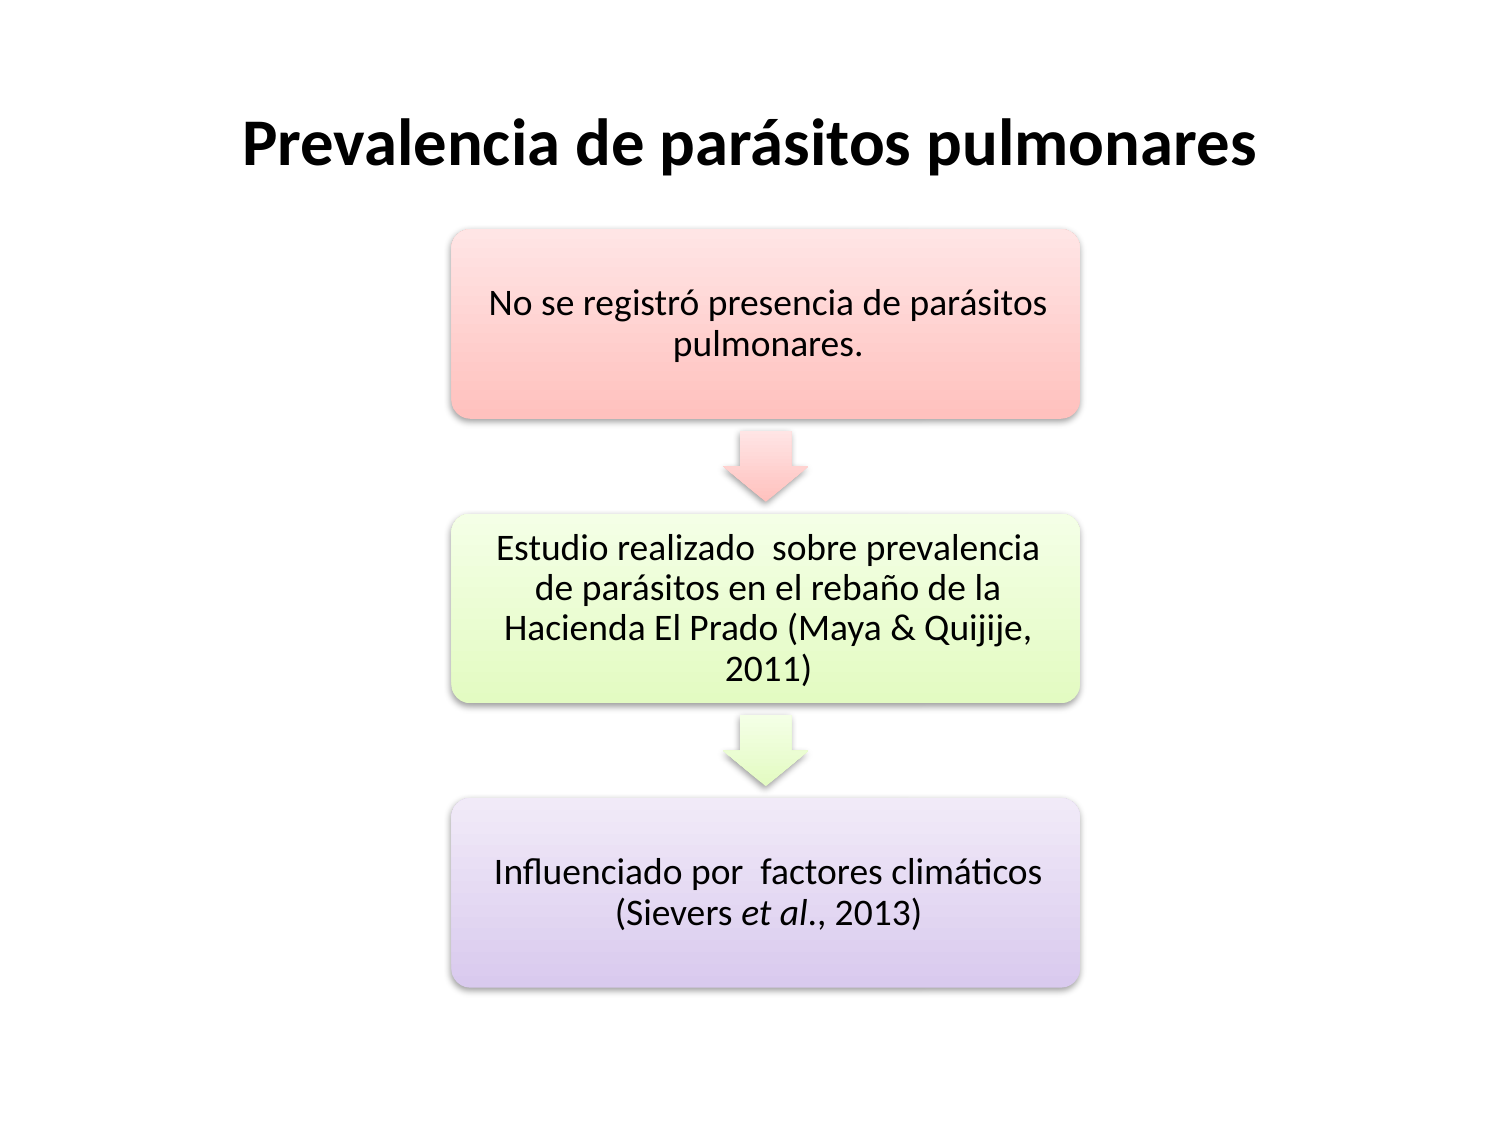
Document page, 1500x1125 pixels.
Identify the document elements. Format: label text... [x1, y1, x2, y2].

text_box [249, 228, 1282, 988]
title Prevalencia de parásitos pulmonares [75, 45, 1425, 233]
